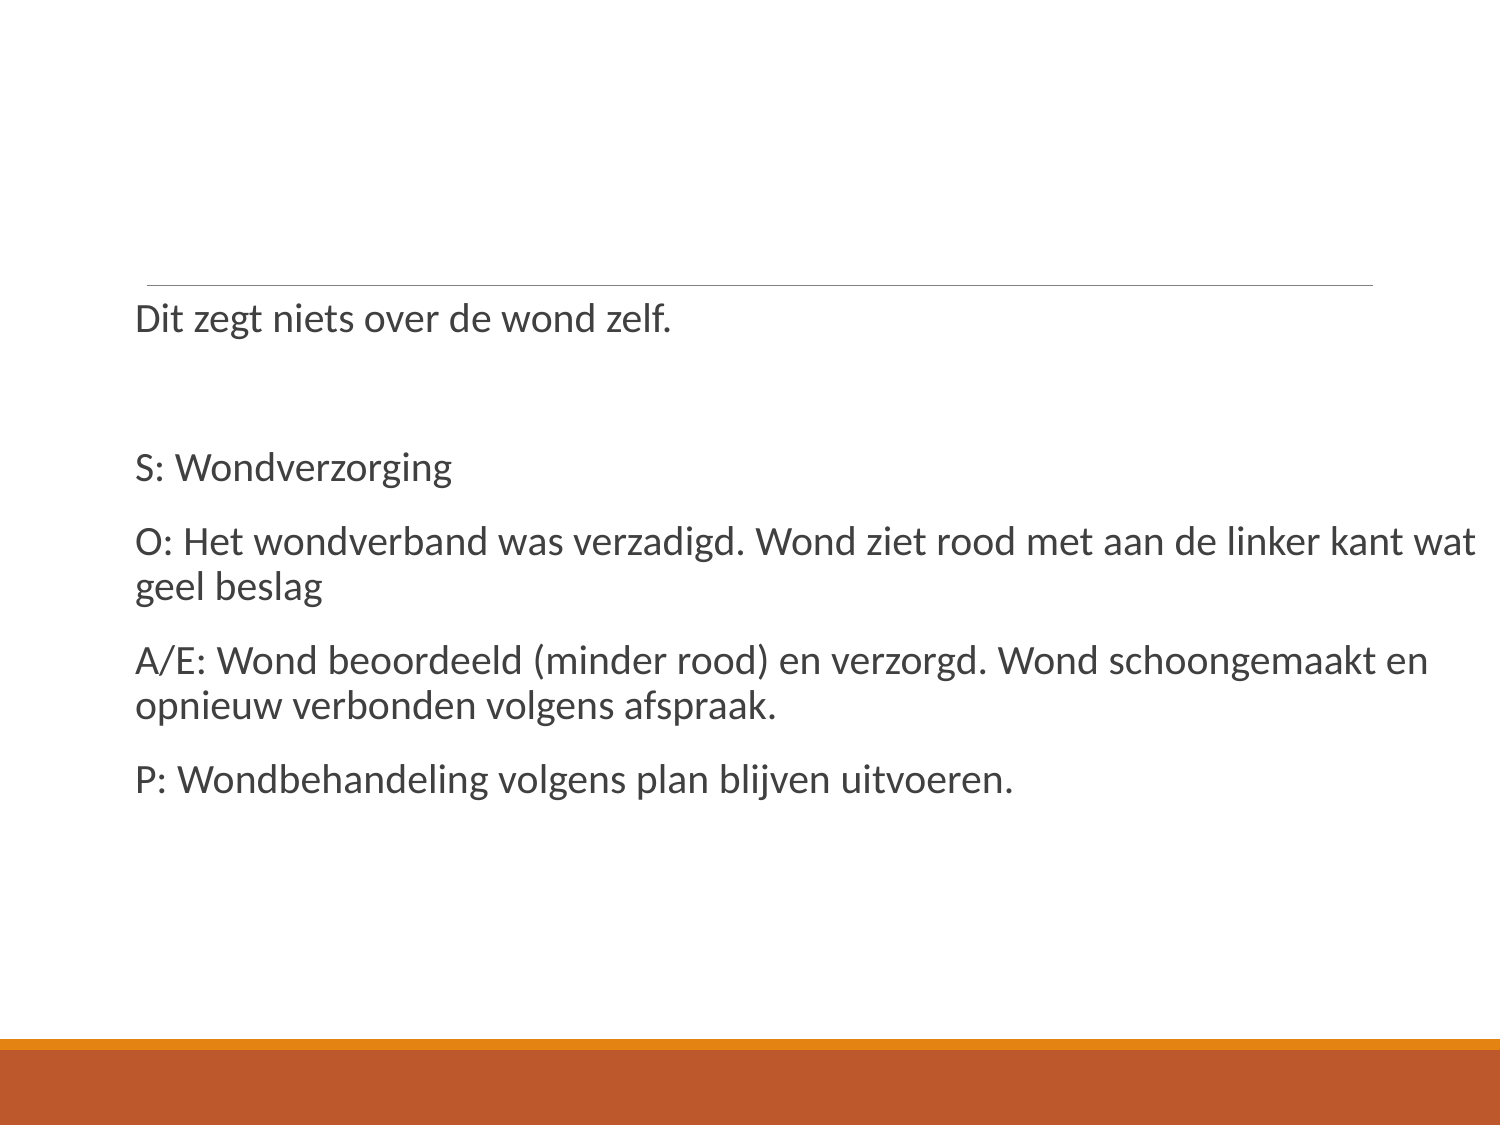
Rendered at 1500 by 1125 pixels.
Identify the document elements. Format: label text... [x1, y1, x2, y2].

list Dit zegt niets over de wond zelf. S: Wondverzorging O: Het wondverband was verzadigd. Wond ziet rood met aan de linker kant wat geel beslag A/E: Wond beoordeeld (minder rood) en verzorgd. Wond schoongemaakt en opnieuw verbonden volgens afspraak. P: Wondbehandeling volgens plan blijven uitvoeren. [135, 289, 1485, 1125]
